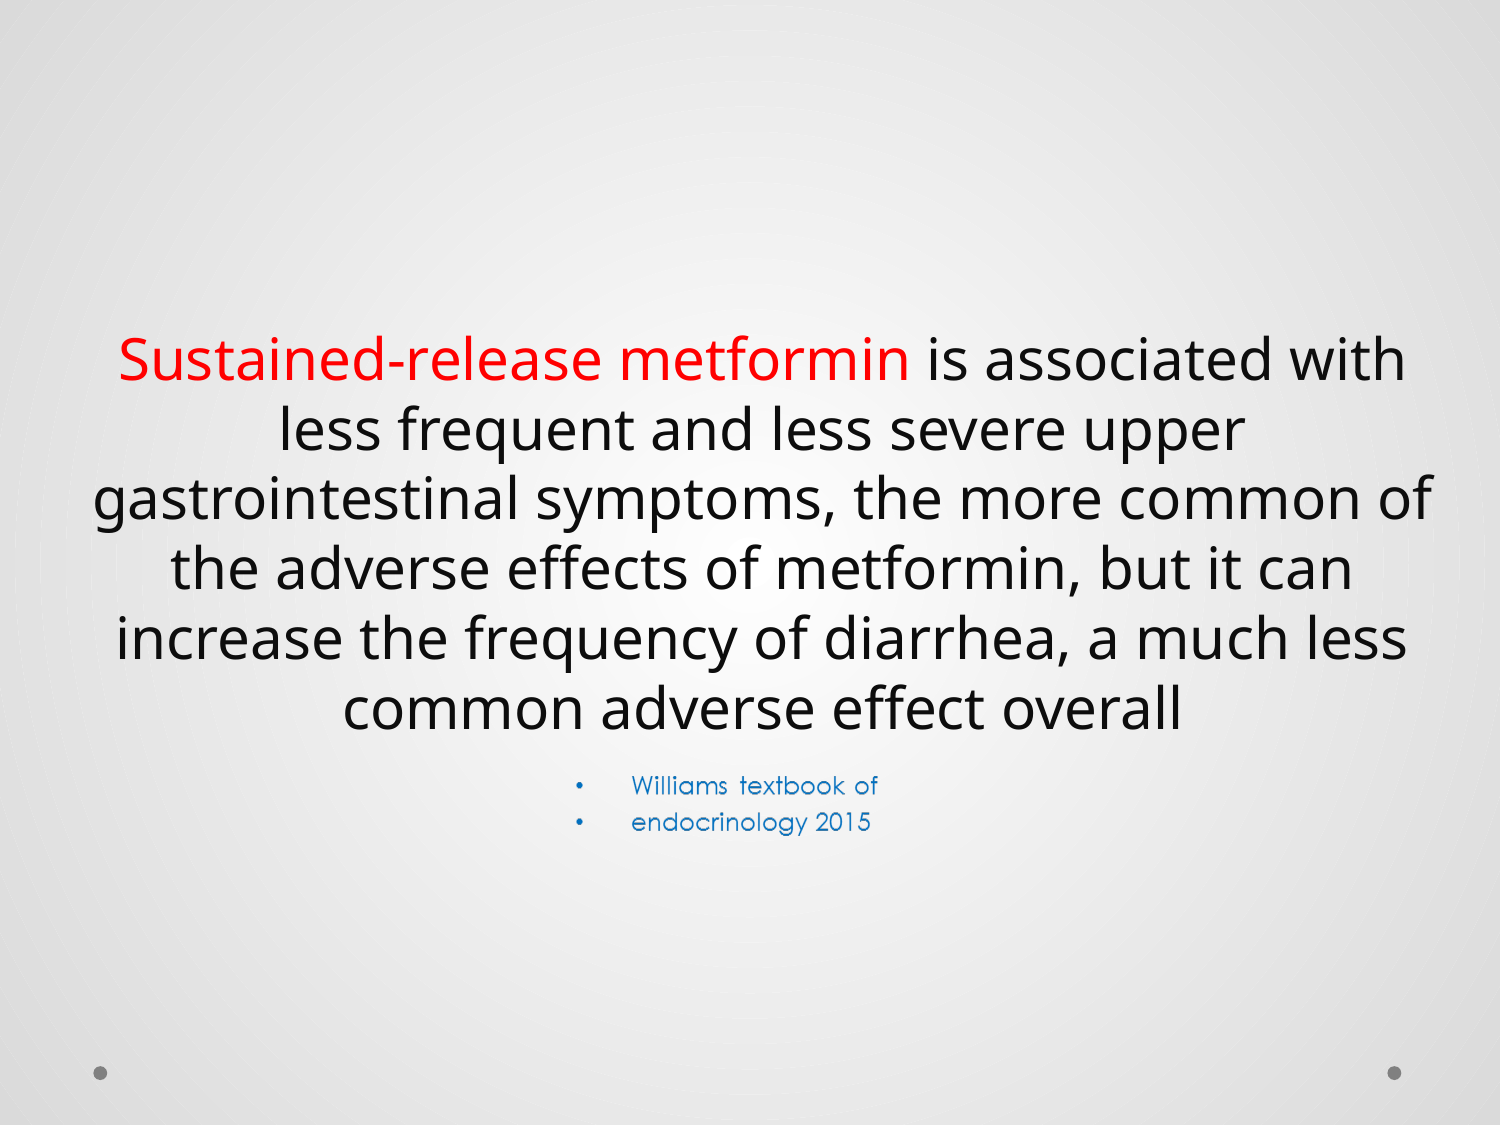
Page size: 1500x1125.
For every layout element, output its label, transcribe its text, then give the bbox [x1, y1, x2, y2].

list Sustained-release metformin is associated with less frequent and less severe upper gastrointestinal symptoms, the more common of the adverse effects of metformin, but it can increase the frequency of diarrhea, a much less common adverse effect overall [76, 314, 1449, 1057]
picture [560, 762, 901, 852]
